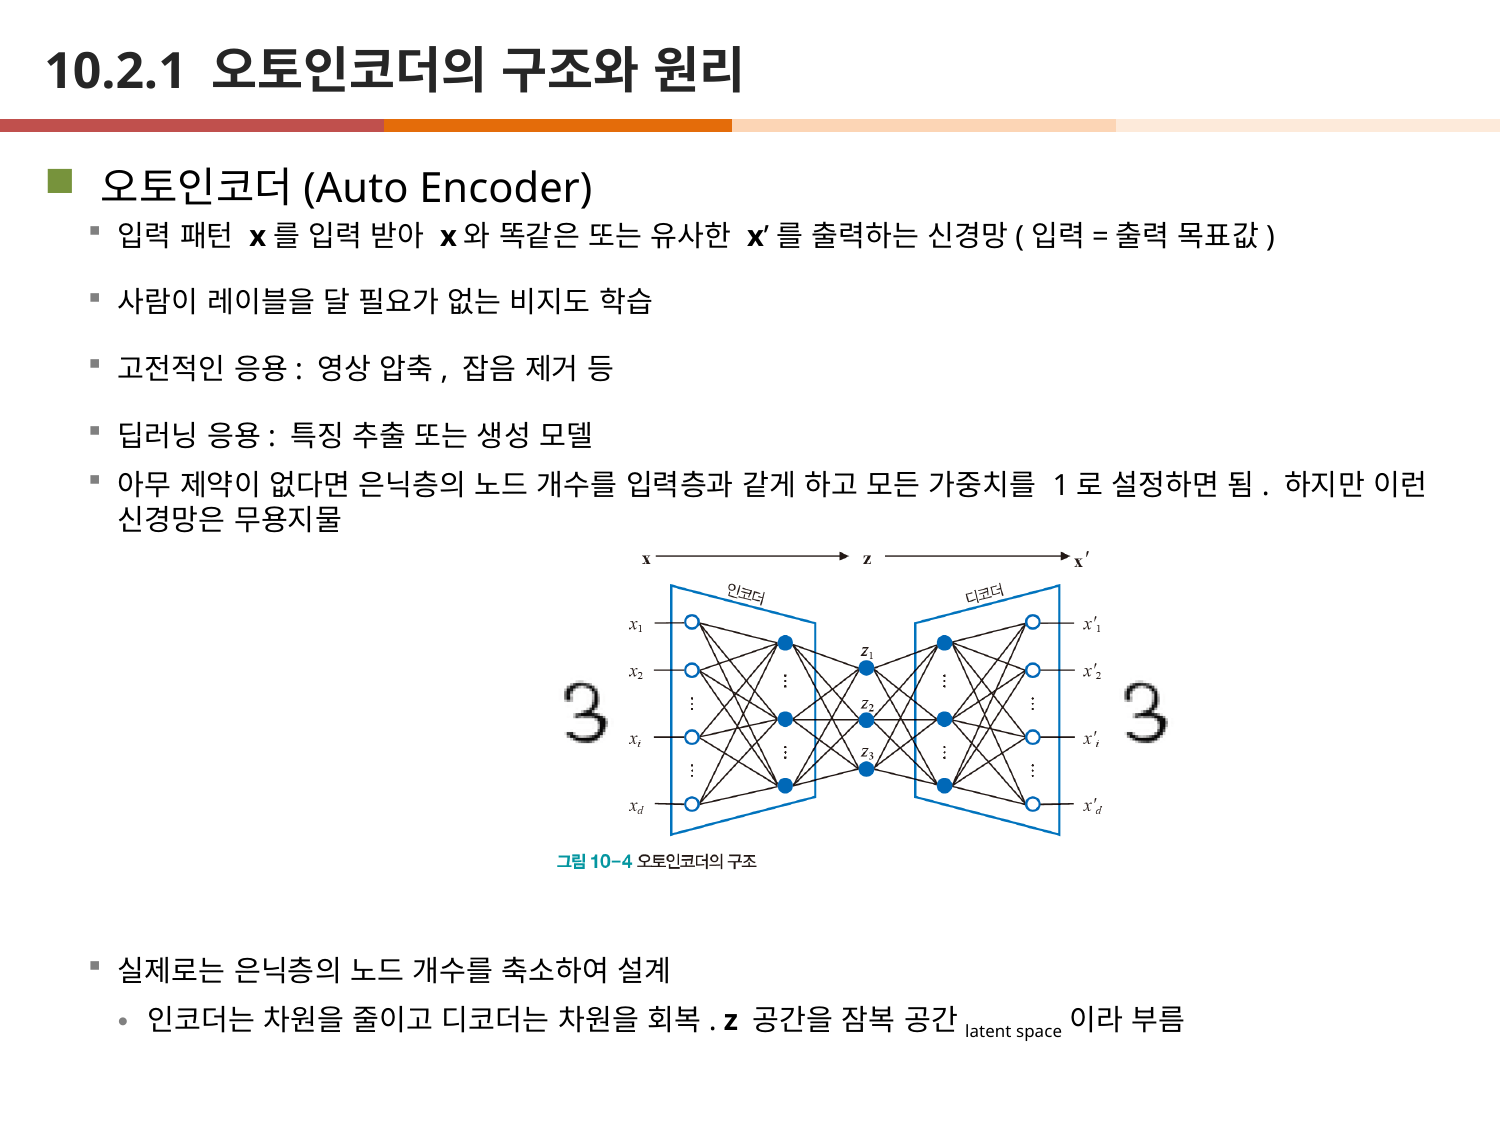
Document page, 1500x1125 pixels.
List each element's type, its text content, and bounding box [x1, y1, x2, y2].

list 오토인코더(Auto Encoder) 입력 패턴 x를 입력 받아 x와 똑같은 또는 유사한 x’를 출력하는 신경망(입력=출력 목표값) 사람이 레이블을 달 필요가 없는 비지도 학습 고전적인 응용: 영상 압축, 잡음 제거 등 딥러닝 응용: 특징 추출 또는 생성 모델 아무 제약이 없다면 은닉층의 노드 개수를 입력층과 같게 하고 모든 가중치를 1로 설정하면 됨. 하지만 이런 신경망은 무용지물 실제로는 은닉층의 노드 개수를 축소하여 설계 인코더는 차원을 줄이고 디코더는 차원을 회복. z 공간을 잠복 공간latent space이라 부름 [29, 153, 1471, 1088]
picture [548, 538, 1176, 876]
title 10.2.1 오토인코더의 구조와 원리 [29, 23, 1270, 114]
